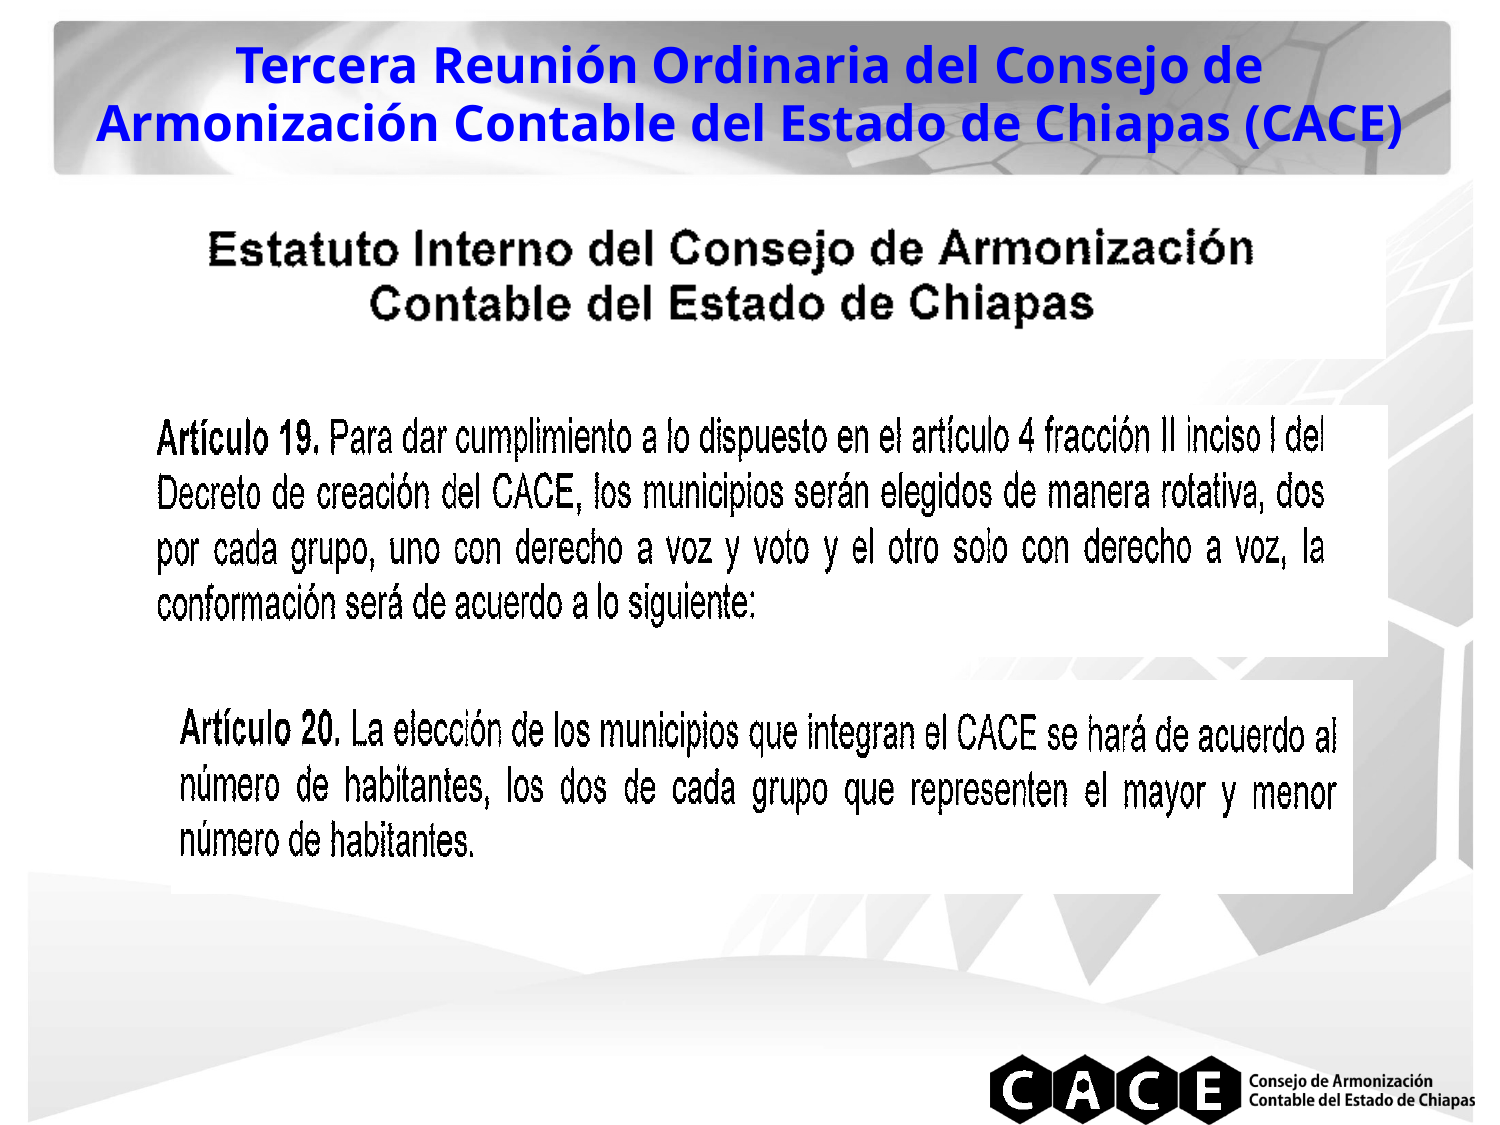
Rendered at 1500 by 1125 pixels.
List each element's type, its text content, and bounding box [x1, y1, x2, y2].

picture [123, 405, 1389, 658]
text_box Tercera Reunión Ordinaria del Consejo de Armonización Contable del Estado de Chiapas (CACE) [64, 27, 1436, 160]
picture [170, 680, 1353, 894]
picture [147, 208, 1386, 359]
